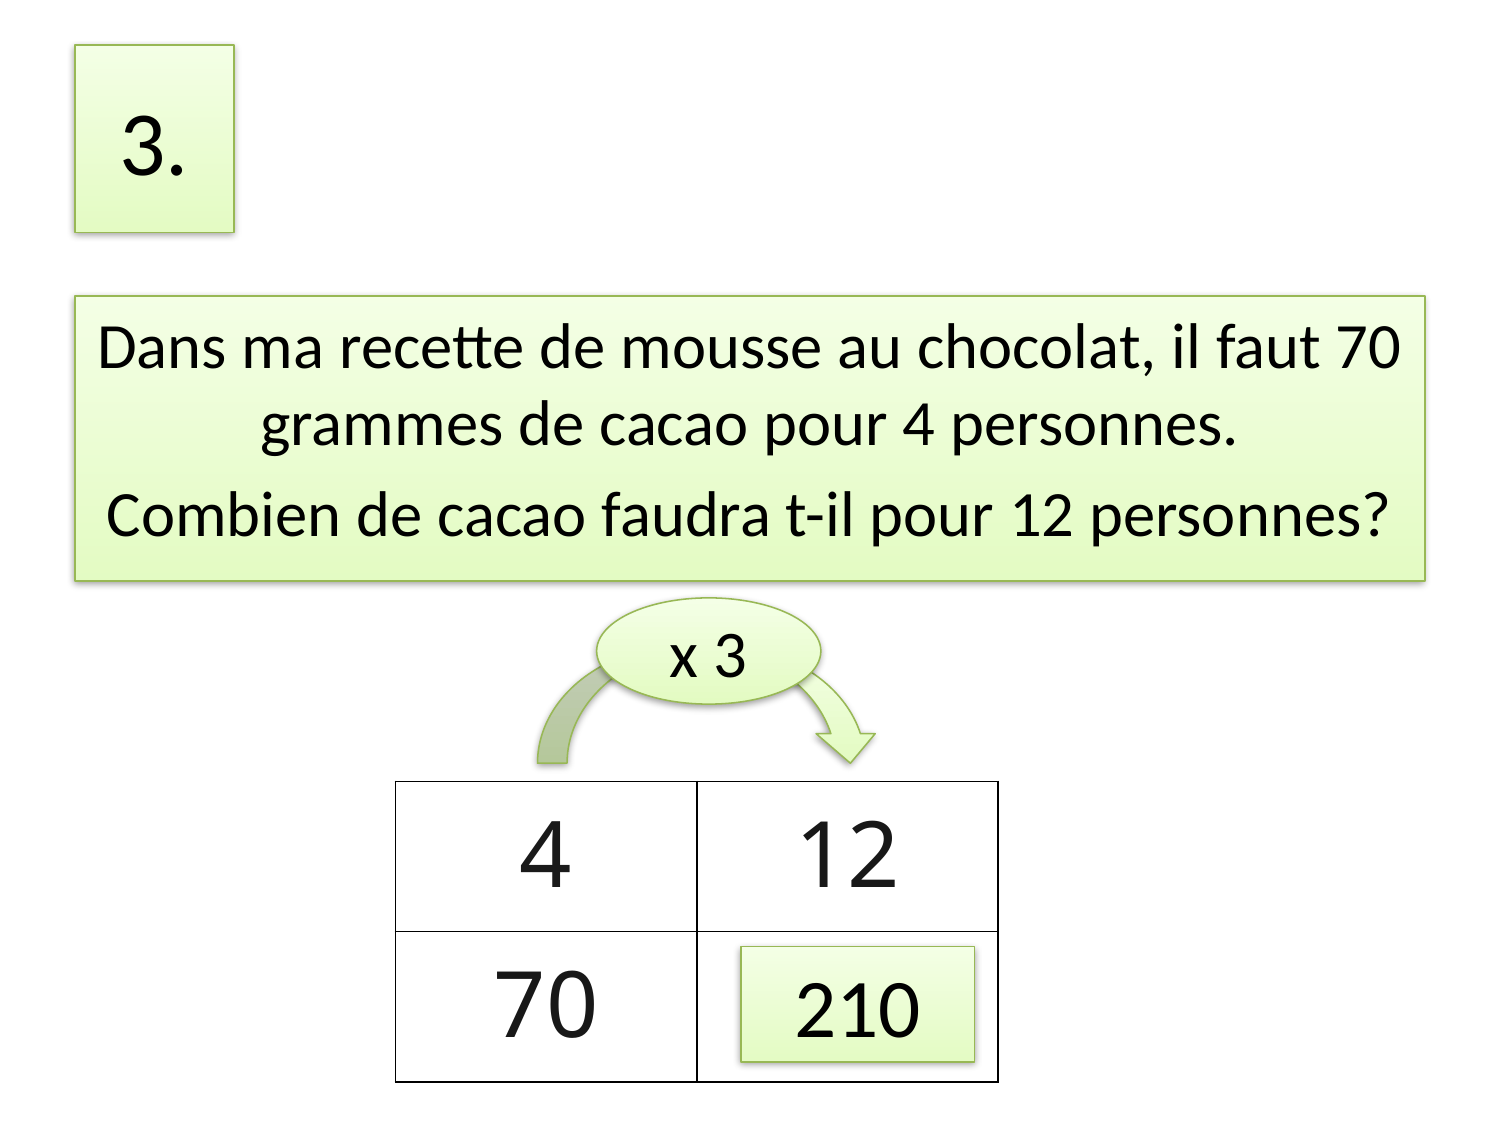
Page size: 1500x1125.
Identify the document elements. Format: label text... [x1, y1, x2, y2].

table_cell [698, 932, 997, 1081]
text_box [537, 597, 881, 764]
table_cell 70 [396, 932, 696, 1081]
list Dans ma recette de mousse au chocolat, il faut 70 grammes de cacao pour 4 personnes. Combien de cacao faudra t-il pour 12 personnes? [74, 295, 1426, 582]
title 3. [74, 44, 235, 233]
table_header 4 [396, 782, 696, 931]
table_header 12 [698, 782, 997, 931]
text_box 210 [740, 946, 975, 1063]
